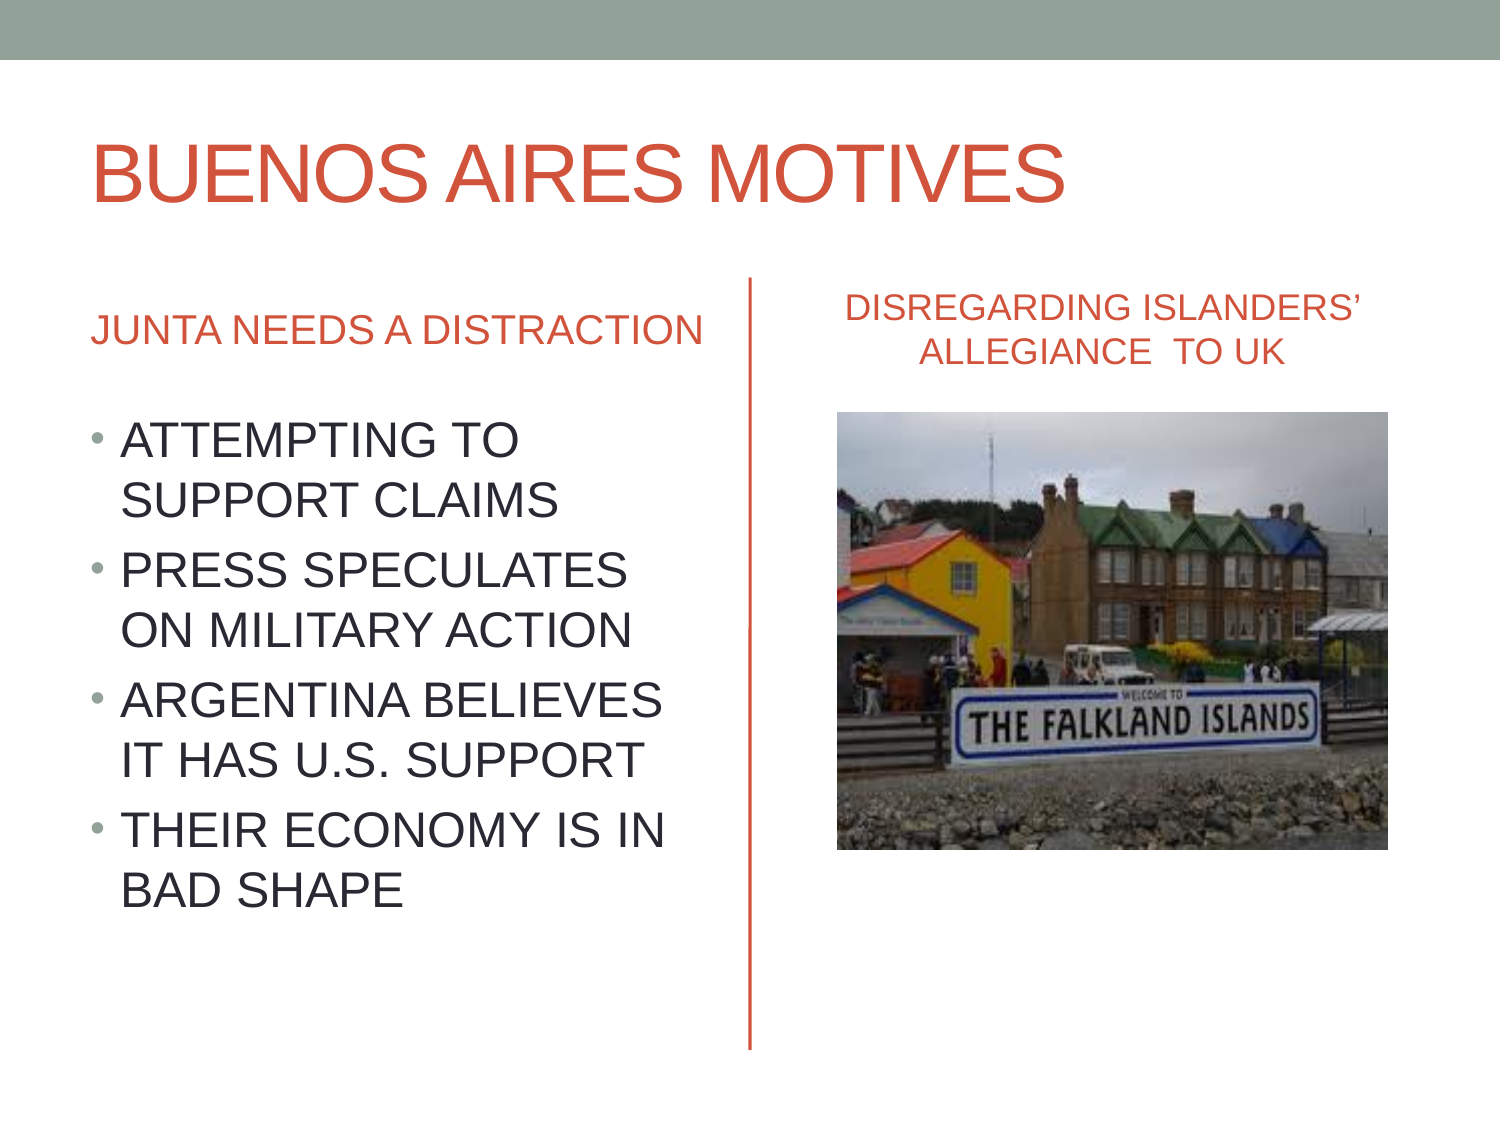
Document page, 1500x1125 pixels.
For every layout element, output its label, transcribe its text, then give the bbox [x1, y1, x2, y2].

list ATTEMPTING TO SUPPORT CLAIMS PRESS SPECULATES ON MILITARY ACTION ARGENTINA BELIEVES IT HAS U.S. SUPPORT THEIR ECONOMY IS IN BAD SHAPE [75, 399, 720, 1049]
title BUENOS AIRES MOTIVES [75, 87, 1425, 250]
list DISREGARDING ISLANDERS’ ALLEGIANCE TO UK [780, 275, 1425, 380]
list JUNTA NEEDS A DISTRACTION [75, 275, 720, 380]
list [837, 412, 1388, 851]
